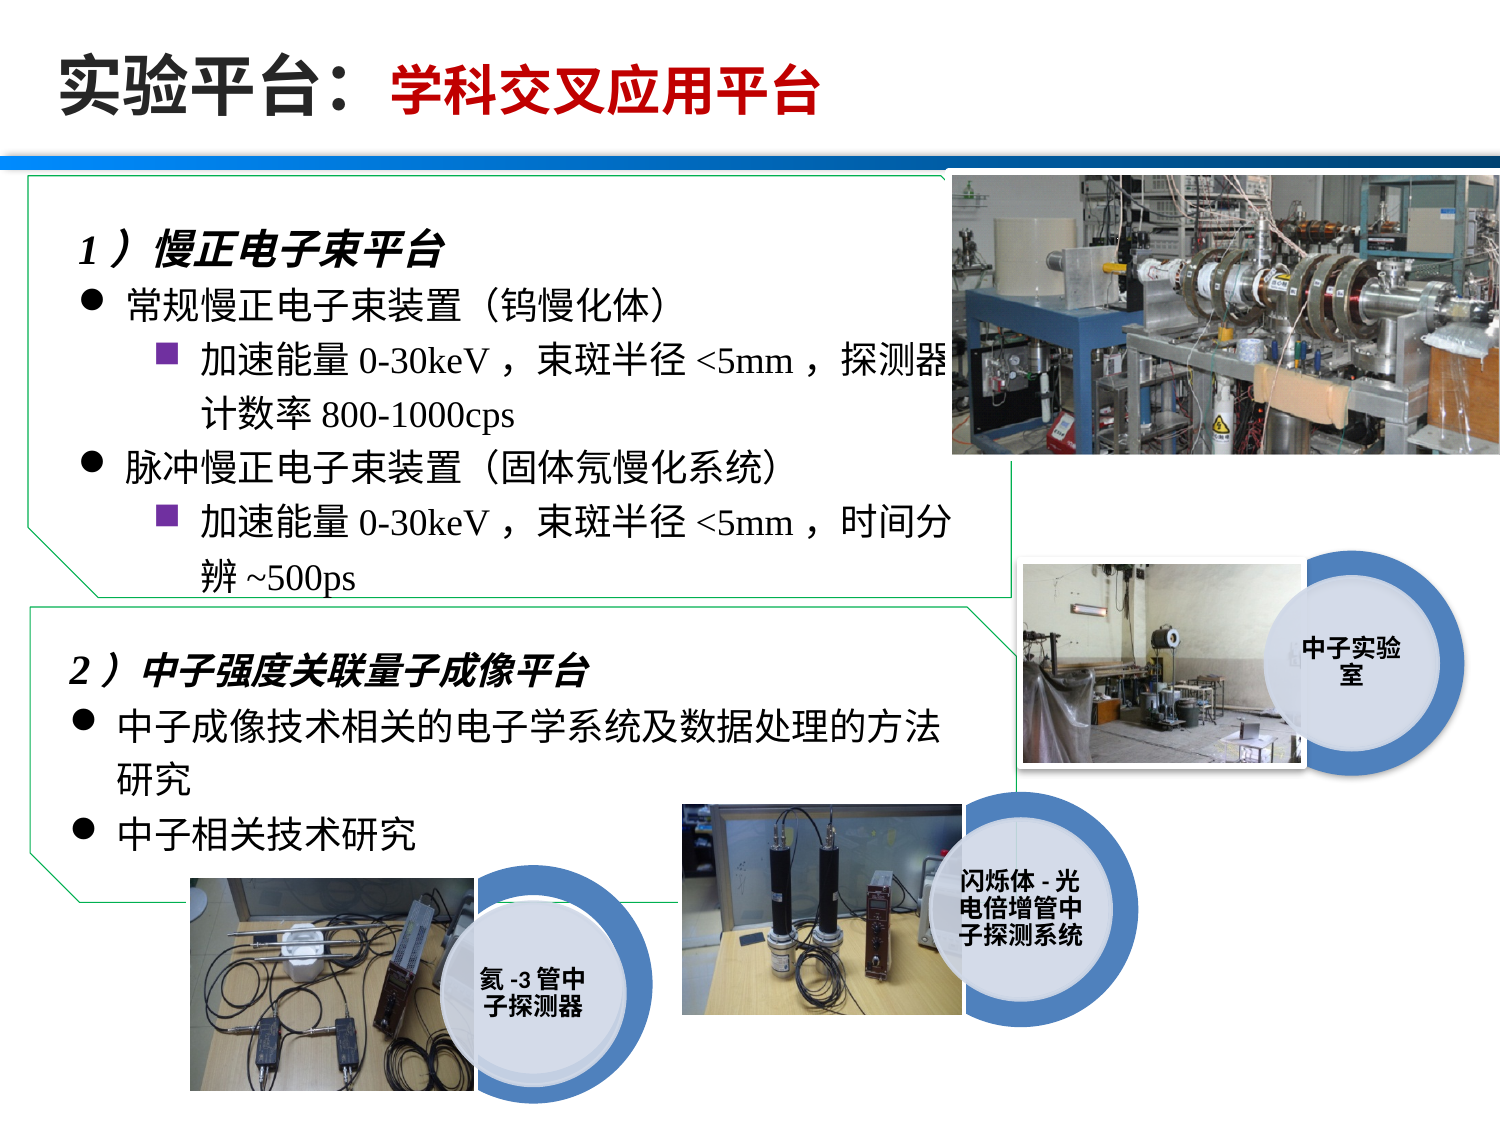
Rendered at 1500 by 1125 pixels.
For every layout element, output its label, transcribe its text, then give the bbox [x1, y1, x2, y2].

text_box [0, 156, 1500, 170]
picture [951, 174, 1500, 455]
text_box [187, 843, 651, 1125]
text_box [679, 737, 1137, 1081]
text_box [1019, 515, 1463, 812]
text_box 2）中子强度关联量子成像平台 中子成像技术相关的电子学系统及数据处理的方法研究 中子相关技术研究 [30, 607, 1012, 903]
text_box 1）慢正电子束平台 常规慢正电子束装置（钨慢化体） 加速能量0-30keV，束斑半径<5mm，探测器计数率800-1000cps 脉冲慢正电子束装置（固体氖慢化系统） 加速能量0-30keV，束斑半径<5mm，时间分辨~500ps [27, 175, 1012, 598]
text_box 实验平台：学科交叉应用平台 [41, 30, 1459, 138]
